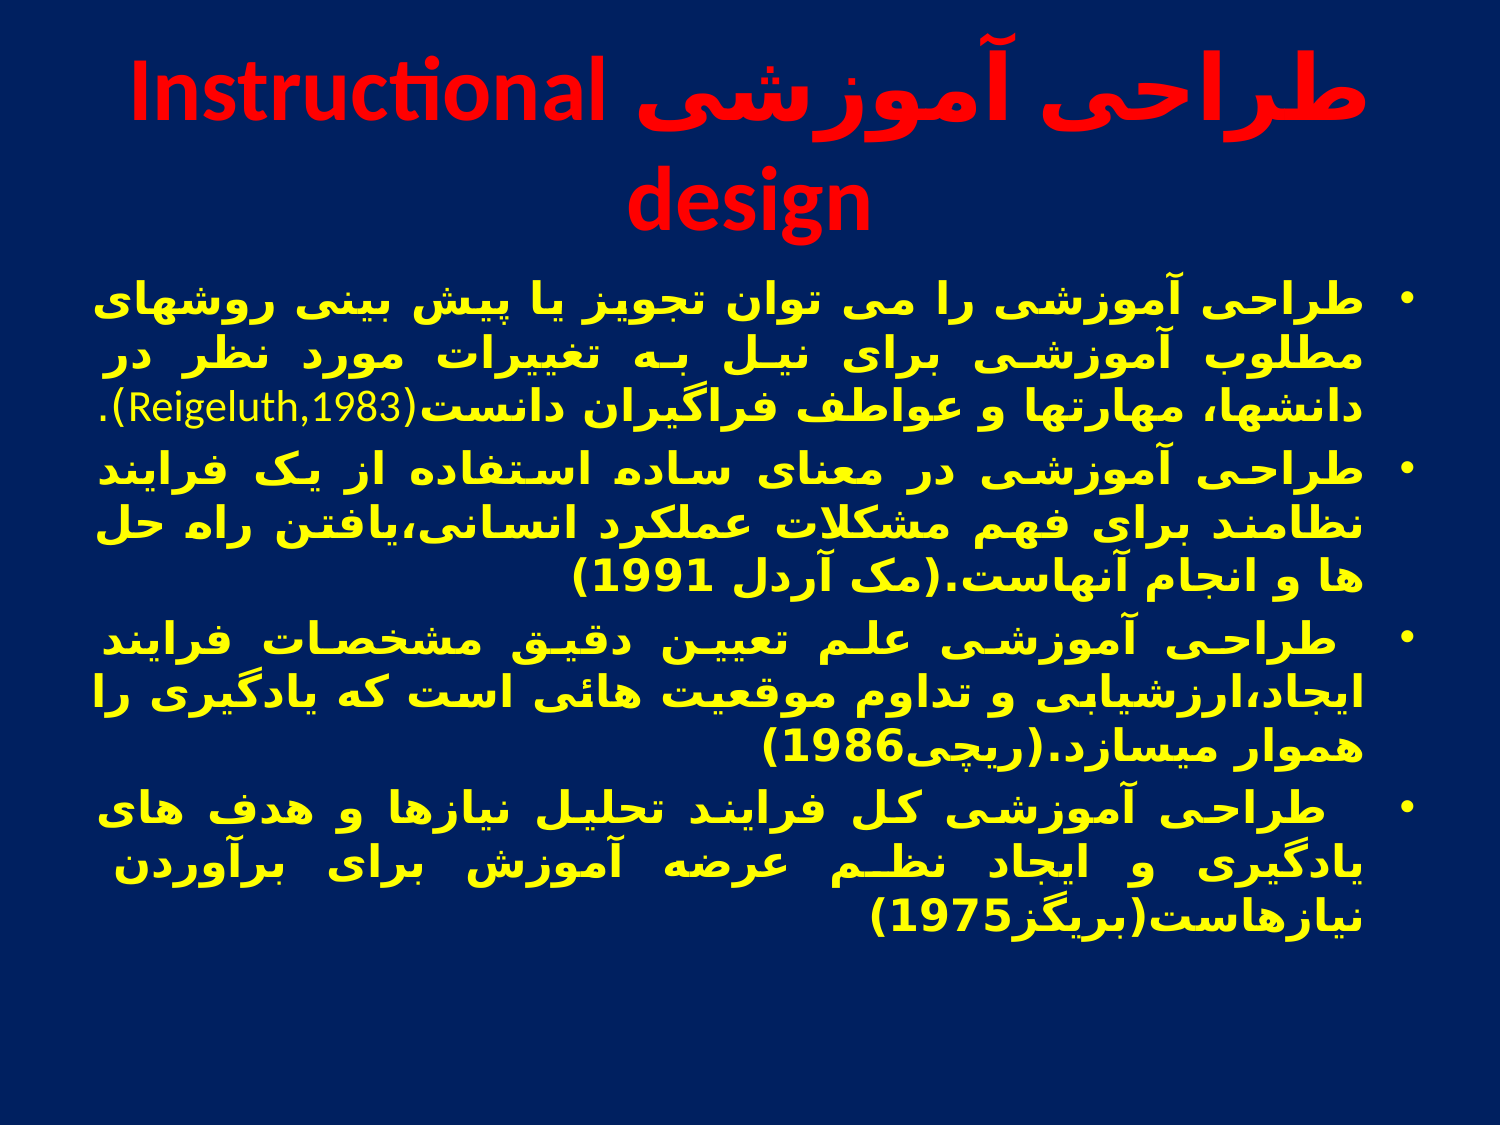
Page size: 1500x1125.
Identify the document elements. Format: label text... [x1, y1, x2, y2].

title طراحی آموزشی Instructional design [75, 45, 1425, 233]
list طراحی آموزشی را می توان تجویز یا پیش بینی روشهای مطلوب آموزشی برای نیل به تغییرات مورد نظر در دانشها، مهارتها و عواطف فراگیران دانست(Reigeluth,1983). طراحی آموزشی در معنای ساده استفاده از یک فرایند نظامند برای فهم مشکلات عملکرد انسانی،یافتن راه حل ها و انجام آنهاست.(مک آردل 1991) طراحی آموزشی علم تعیین دقیق مشخصات فرایند ایجاد،ارزشیابی و تداوم موقعیت هائی است که یادگیری را هموار میسازد.(ریچی1986) طراحی آموزشی کل فرایند تحلیل نیازها و هدف های یادگیری و ایجاد نظم عرضه آموزش برای برآوردن نیازهاست(بریگز1975) [75, 262, 1425, 1005]
